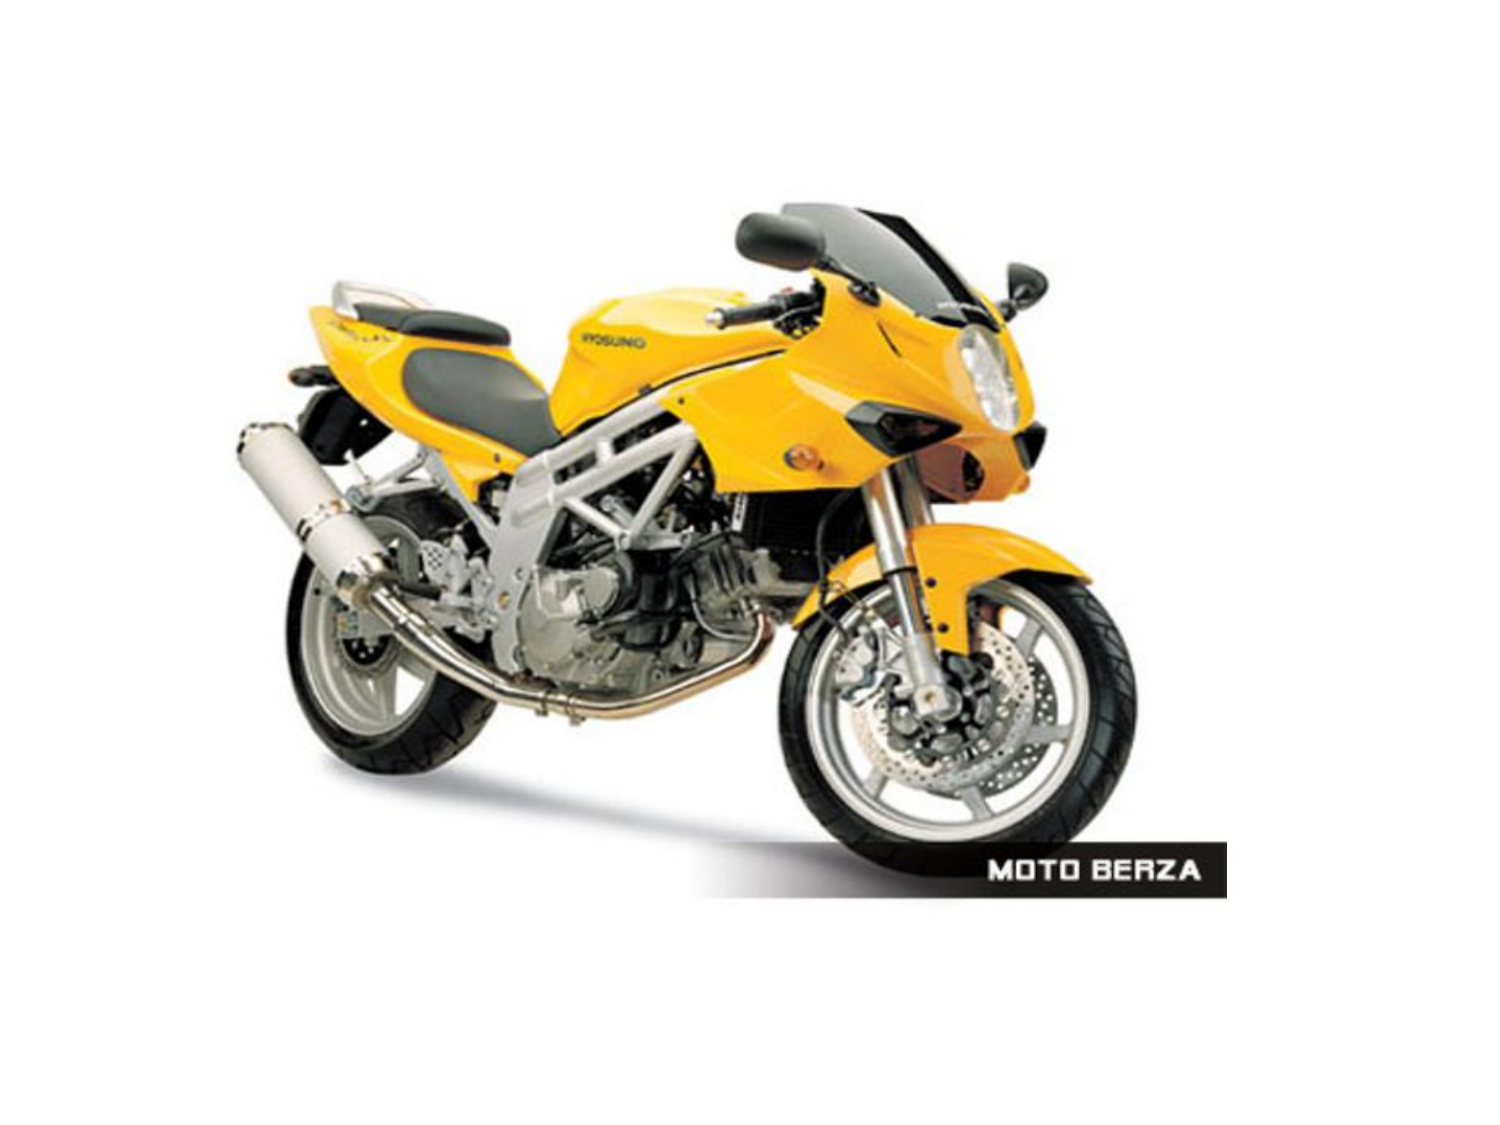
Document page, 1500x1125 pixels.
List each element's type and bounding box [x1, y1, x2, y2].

picture [175, 187, 1227, 919]
